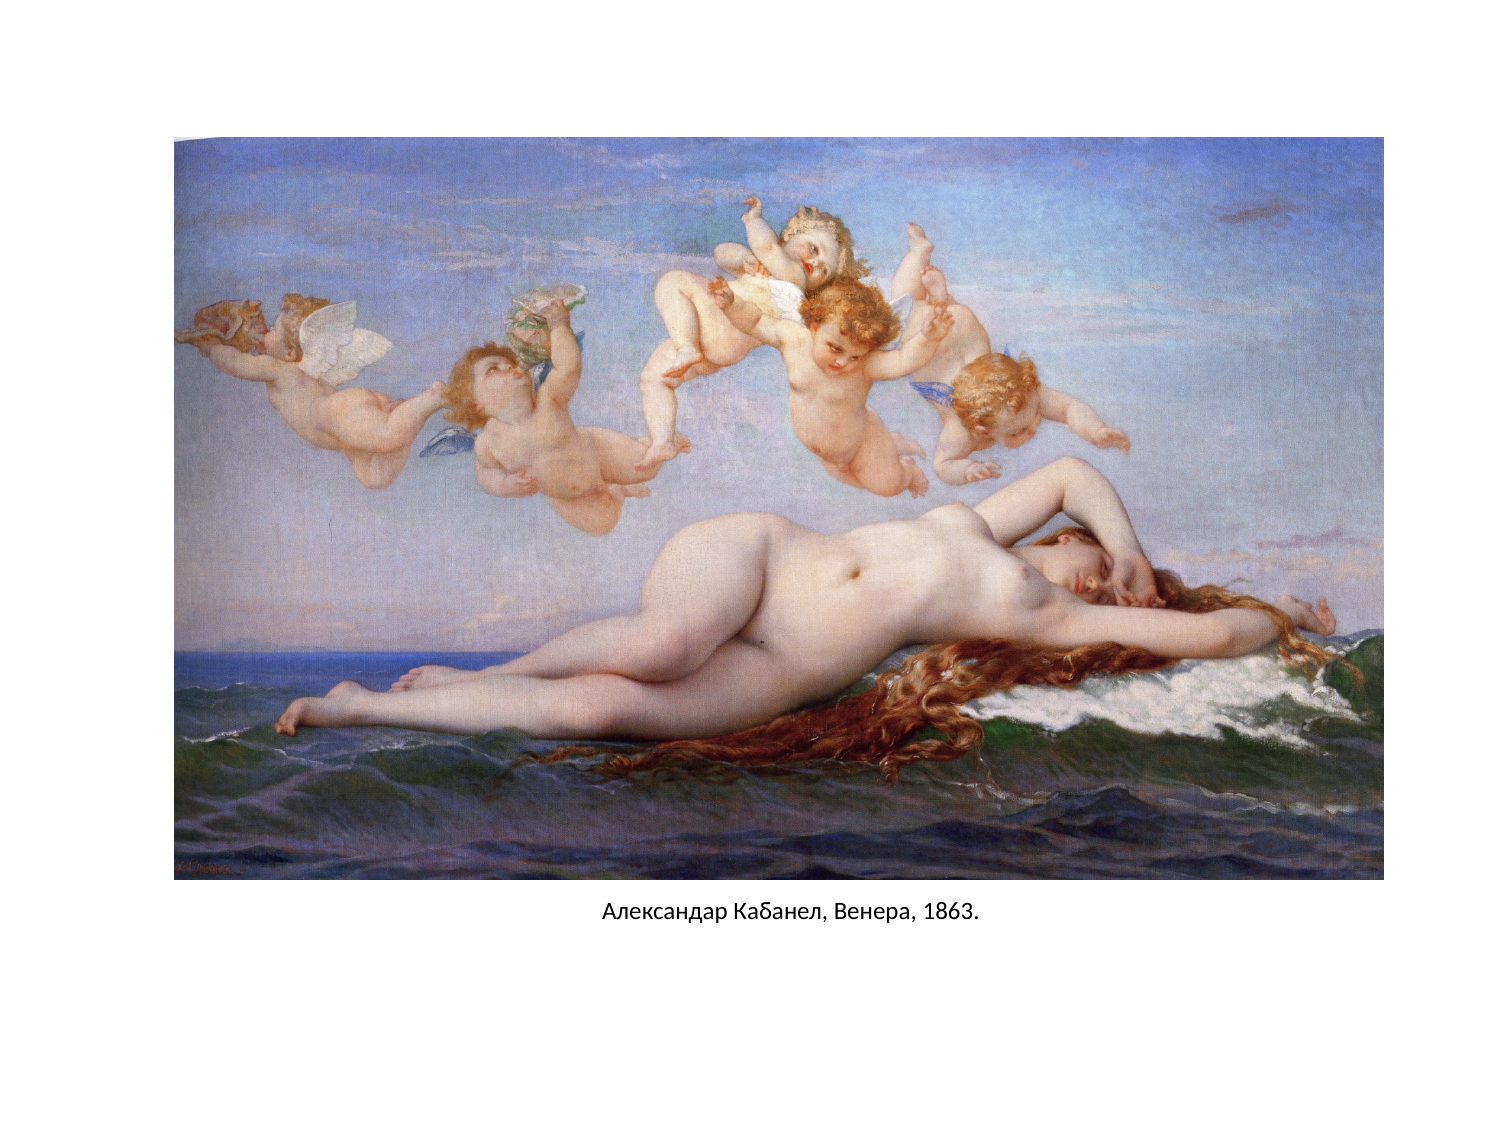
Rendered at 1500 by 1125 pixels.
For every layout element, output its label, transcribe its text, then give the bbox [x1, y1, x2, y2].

text_box Александар Кабанел, Венера, 1863. [587, 887, 1500, 933]
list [174, 137, 1384, 881]
